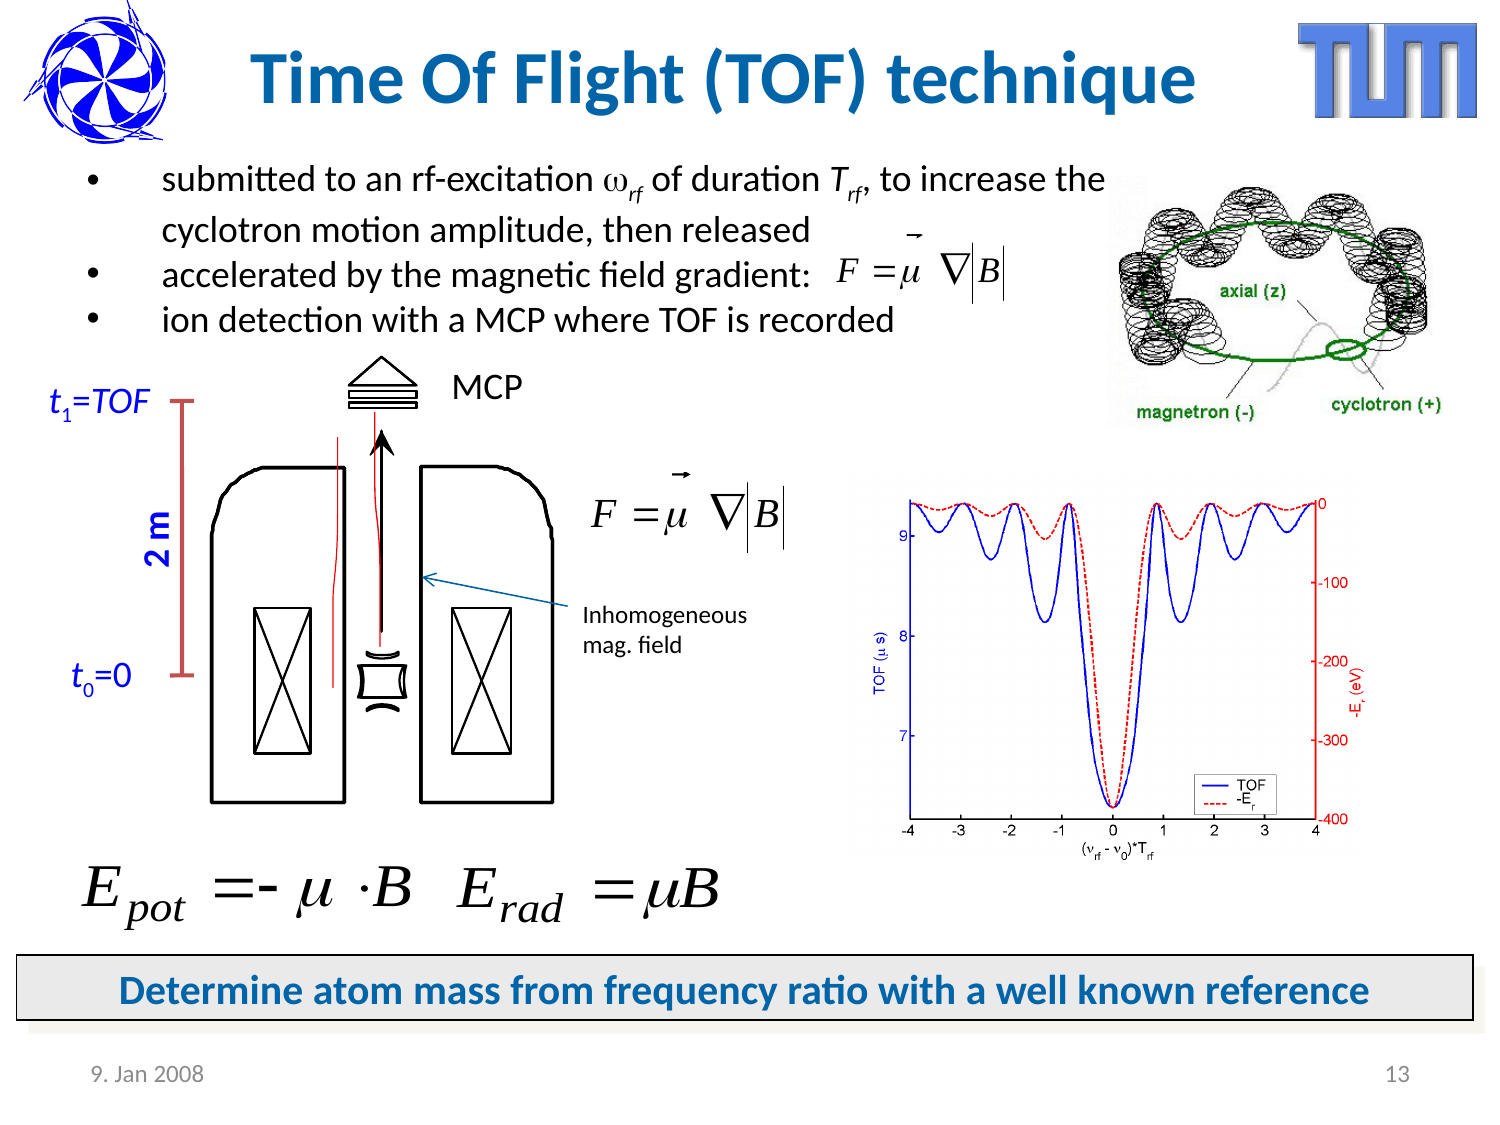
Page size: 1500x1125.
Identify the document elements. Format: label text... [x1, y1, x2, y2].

picture [1106, 175, 1449, 427]
text_box submitted to an rf-excitation wrf of duration Trf, to increase the cyclotron motion amplitude, then released accelerated by the magnetic field gradient: ion detection with a MCP where TOF is recorded [71, 146, 1222, 348]
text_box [829, 234, 1013, 313]
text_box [69, 839, 423, 937]
picture [1298, 23, 1477, 118]
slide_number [75, 1042, 425, 1103]
title Time Of Flight (TOF) technique [232, 0, 1217, 169]
picture [842, 469, 1365, 862]
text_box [583, 472, 794, 563]
text_box Inhomogeneous mag. field [587, 591, 787, 667]
slide_number 13 [1074, 1042, 1425, 1103]
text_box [421, 576, 568, 607]
text_box Determine atom mass from frequency ratio with a well known reference [16, 955, 1473, 1020]
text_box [26, 343, 583, 848]
picture [23, 0, 167, 144]
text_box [444, 853, 729, 932]
